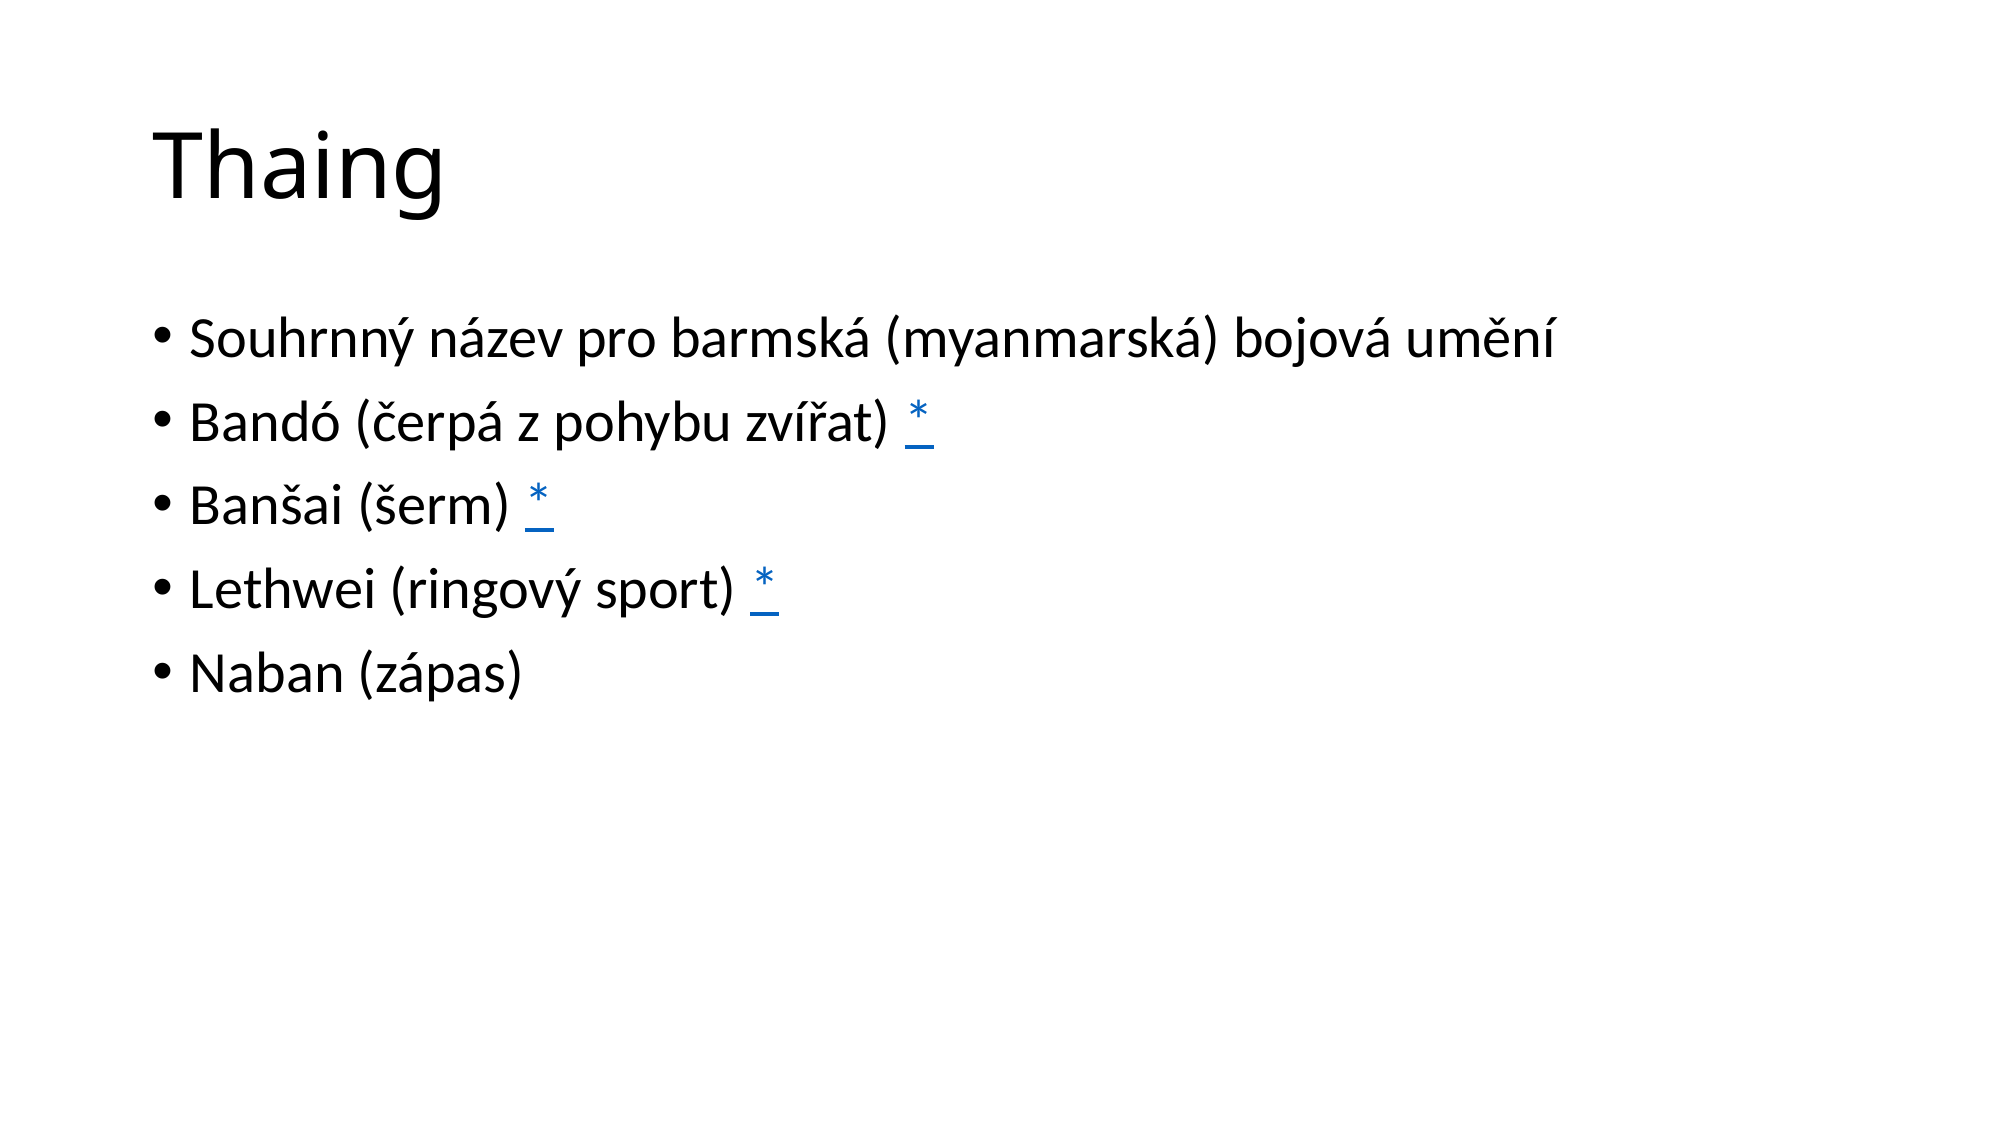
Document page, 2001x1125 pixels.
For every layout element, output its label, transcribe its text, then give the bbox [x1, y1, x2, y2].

list Souhrnný název pro barmská (myanmarská) bojová umění Bandó (čerpá z pohybu zvířat) * Banšai (šerm) * Lethwei (ringový sport) * Naban (zápas) [137, 299, 1863, 1014]
title Thaing [137, 59, 1863, 278]
